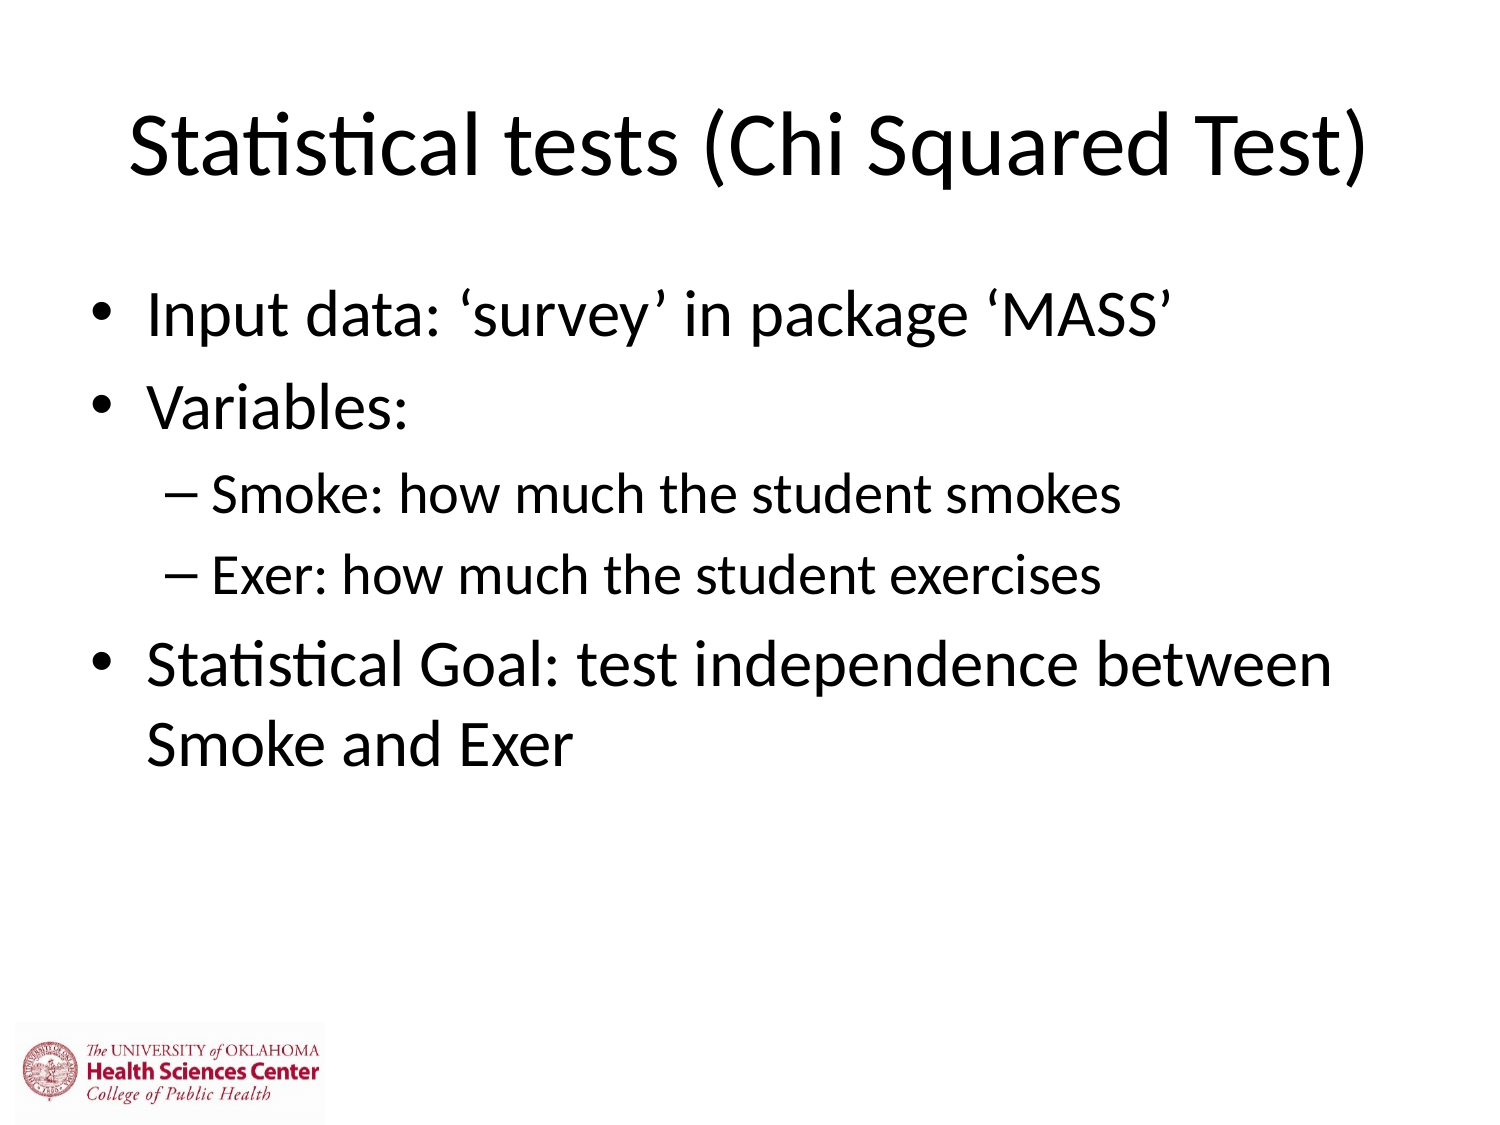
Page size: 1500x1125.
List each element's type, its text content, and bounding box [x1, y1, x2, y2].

title Statistical tests (Chi Squared Test) [75, 45, 1425, 233]
list Input data: ‘survey’ in package ‘MASS’ Variables: Smoke: how much the student smokes Exer: how much the student exercises Statistical Goal: test independence between Smoke and Exer [75, 262, 1425, 1005]
picture [15, 1022, 325, 1125]
